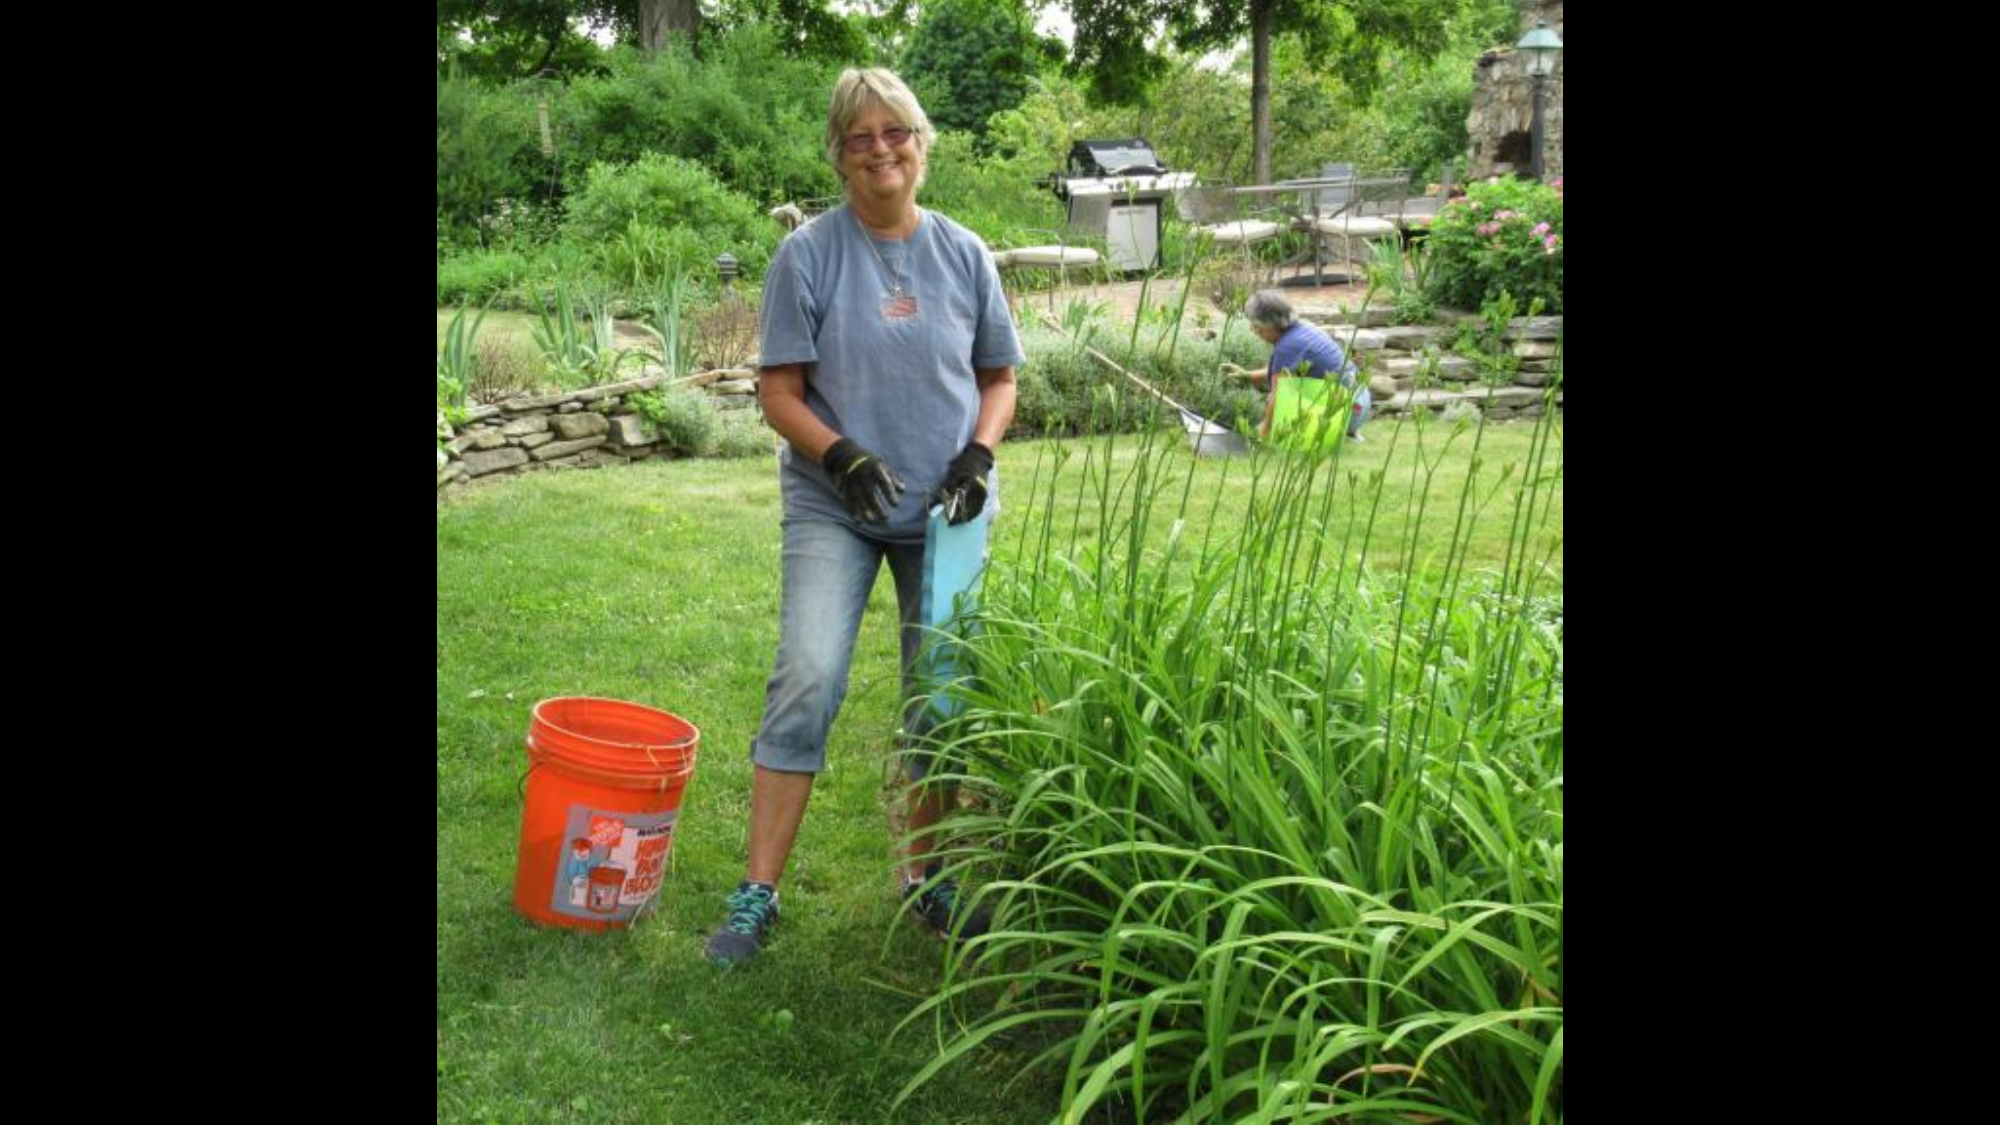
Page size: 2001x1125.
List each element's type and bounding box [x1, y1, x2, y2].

picture [437, 0, 1563, 1125]
